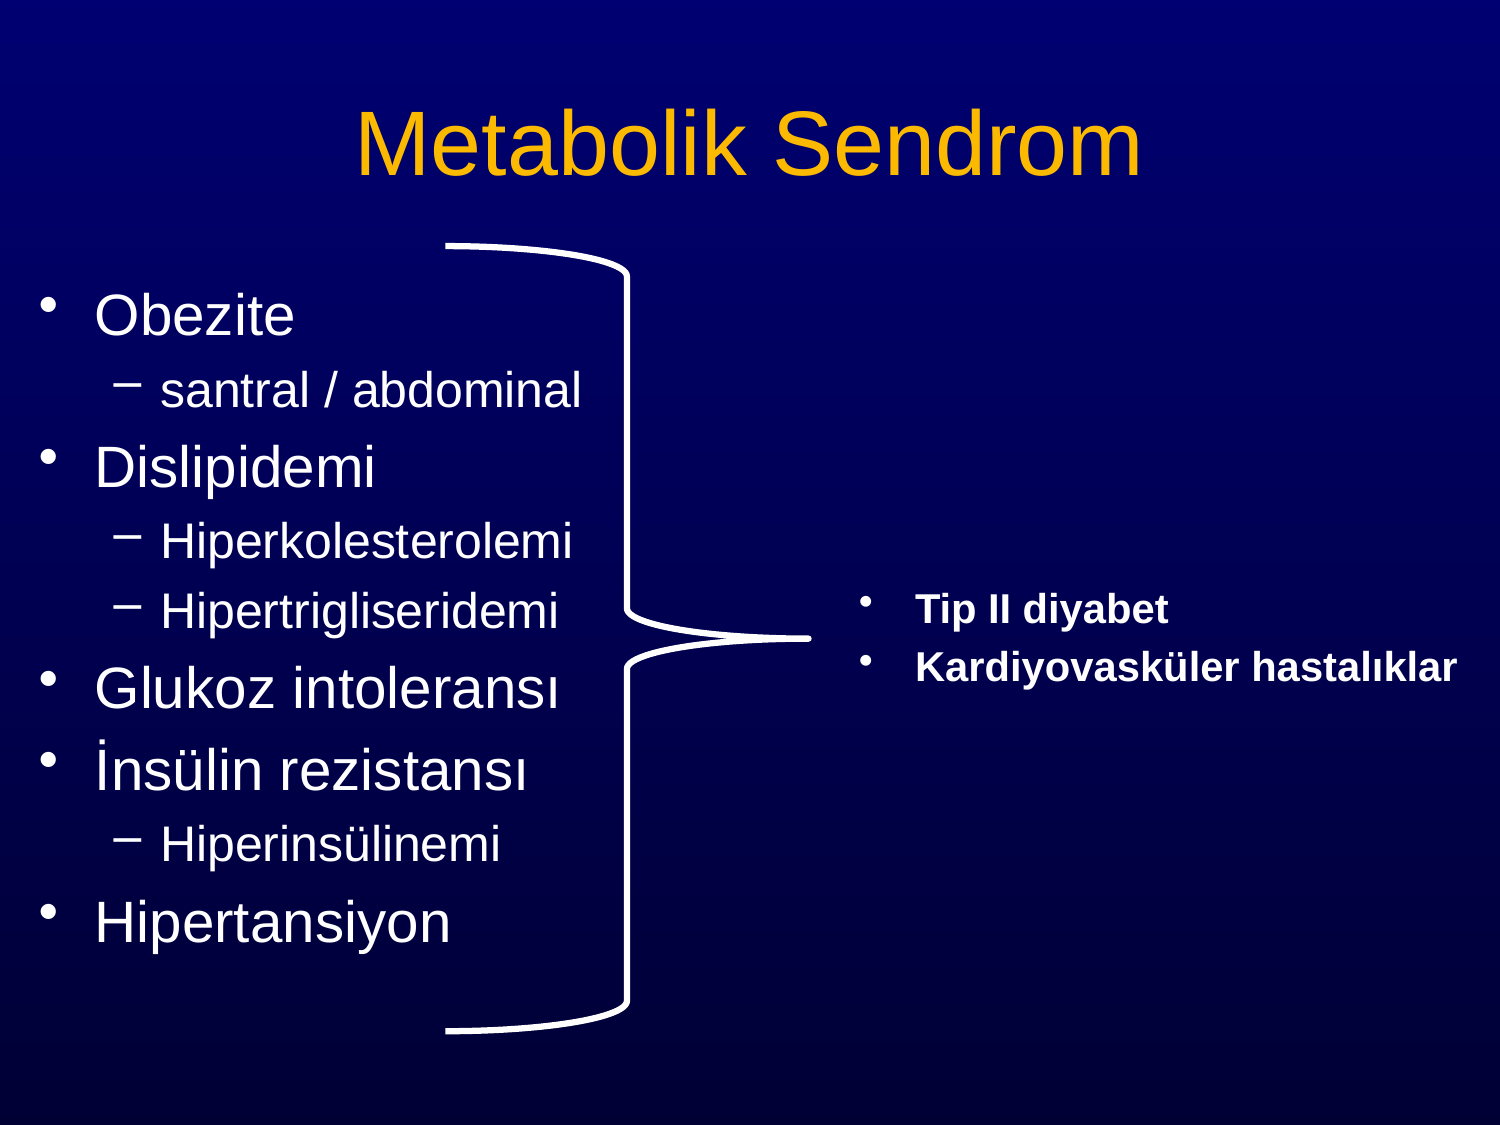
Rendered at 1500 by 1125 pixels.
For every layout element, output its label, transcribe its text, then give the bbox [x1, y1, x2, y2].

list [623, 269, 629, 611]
list Tip II diyabet Kardiyovasküler hastalıklar [843, 574, 1500, 1029]
text_box [445, 246, 809, 1032]
list Obezite santral / abdominal Dislipidemi Hiperkolesterolemi Hipertrigliseridemi Glukoz intoleransı İnsülin rezistansı Hiperinsülinemi Hipertansiyon [23, 269, 445, 1012]
list Obezite santral / abdominal Dislipidemi Hiperkolesterolemi Hipertrigliseridemi Glukoz intoleransı İnsülin rezistansı Hiperinsülinemi Hipertansiyon [617, 666, 629, 1012]
title Metabolik Sendrom [75, 45, 1425, 233]
